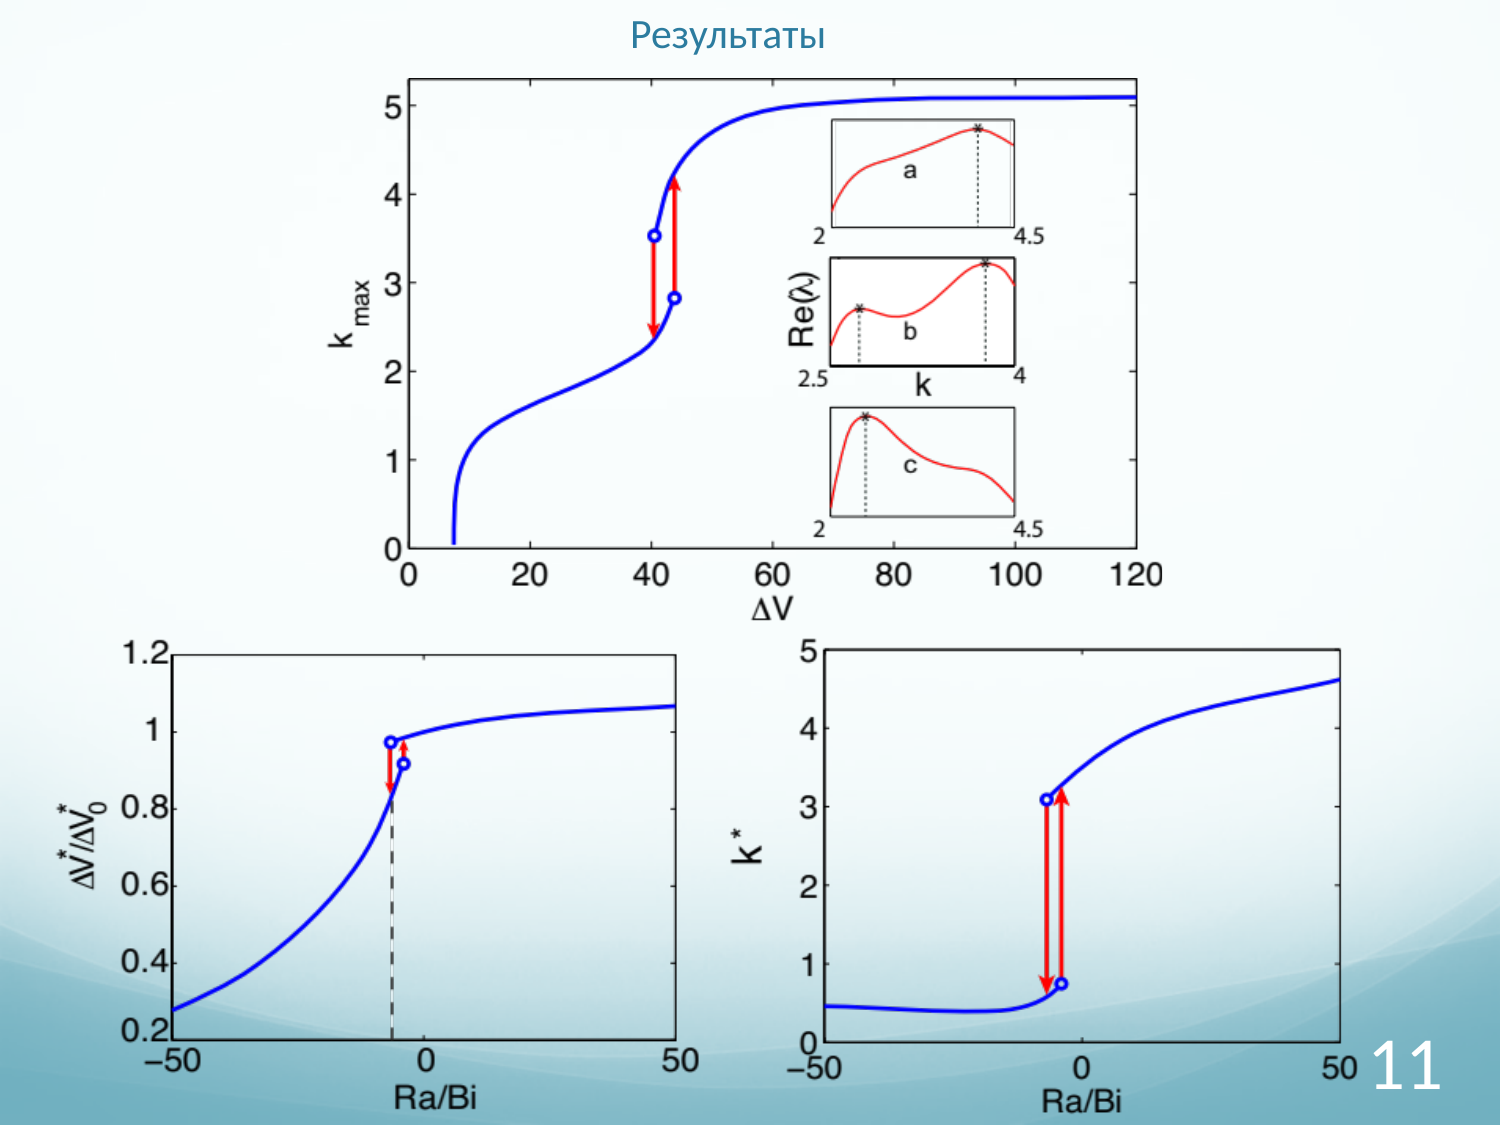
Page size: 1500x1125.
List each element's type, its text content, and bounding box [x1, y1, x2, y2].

title Результаты [53, 0, 1404, 65]
slide_number 11 [1371, 1029, 1459, 1090]
picture [52, 77, 1359, 1125]
